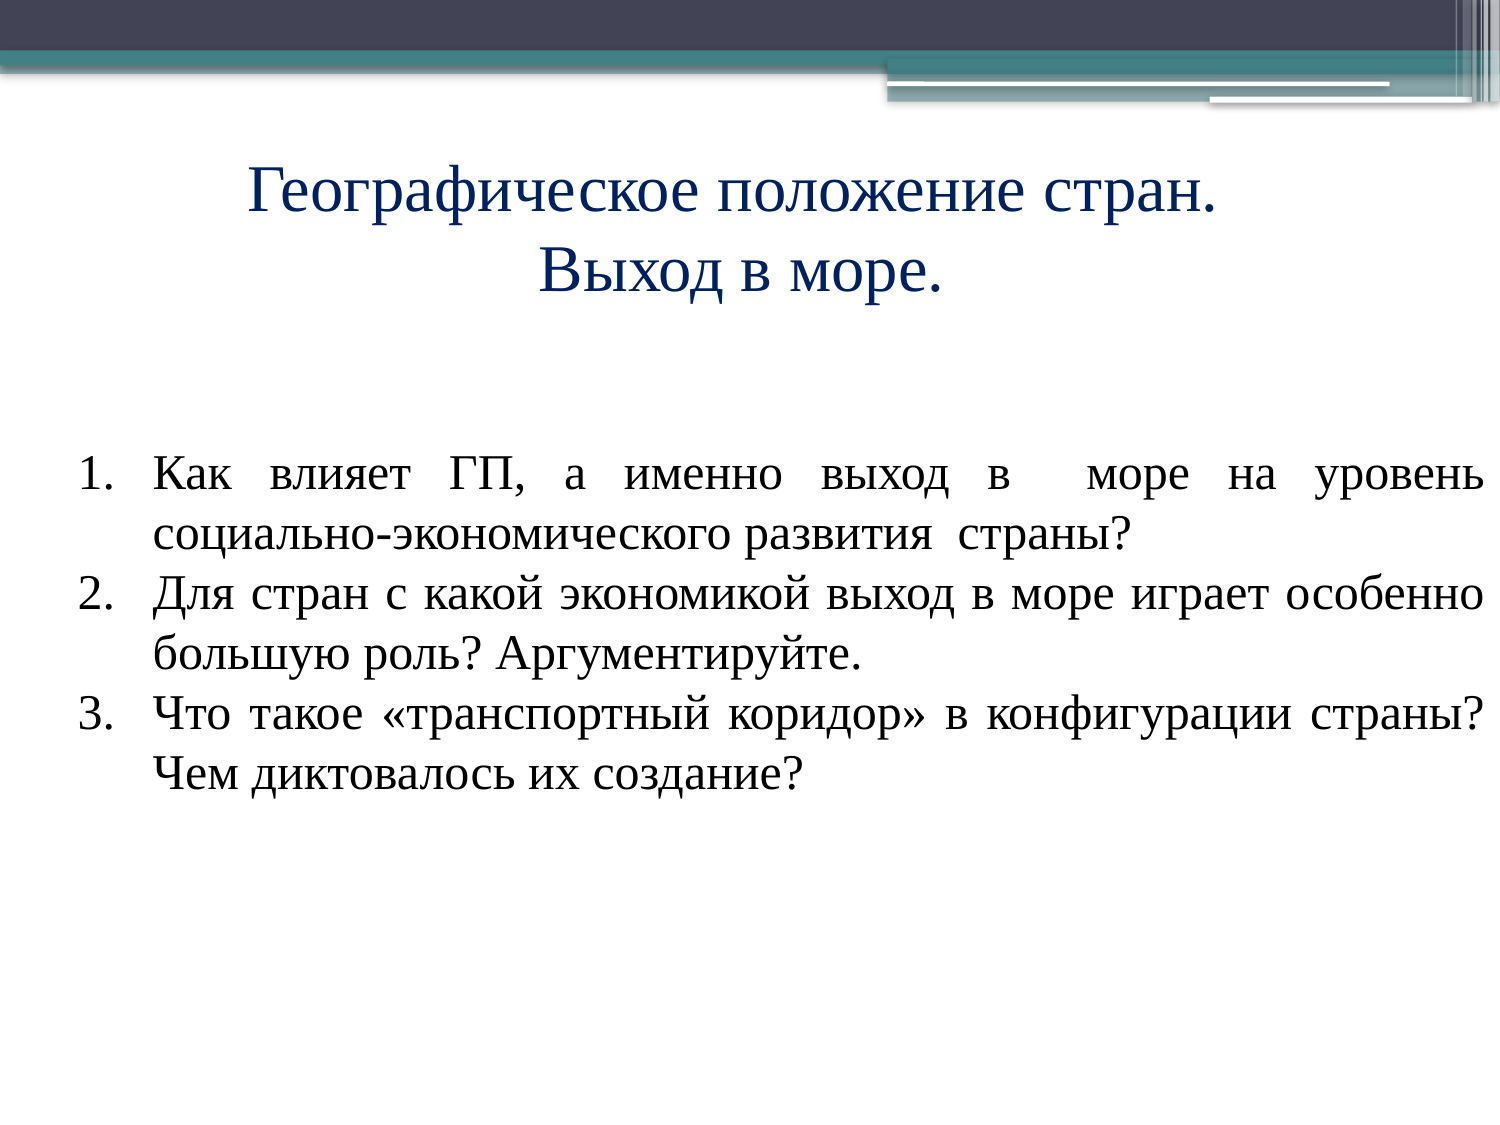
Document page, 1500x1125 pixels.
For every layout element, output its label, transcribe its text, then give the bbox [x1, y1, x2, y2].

text_box Как влияет ГП, а именно выход в море на уровень социально-экономического развития страны? Для стран с какой экономикой выход в море играет особенно большую роль? Аргументируйте. Что такое «транспортный коридор» в конфигурации страны? Чем диктовалось их создание? [0, 432, 1500, 808]
title Географическое положение стран. Выход в море. [0, 172, 1484, 276]
